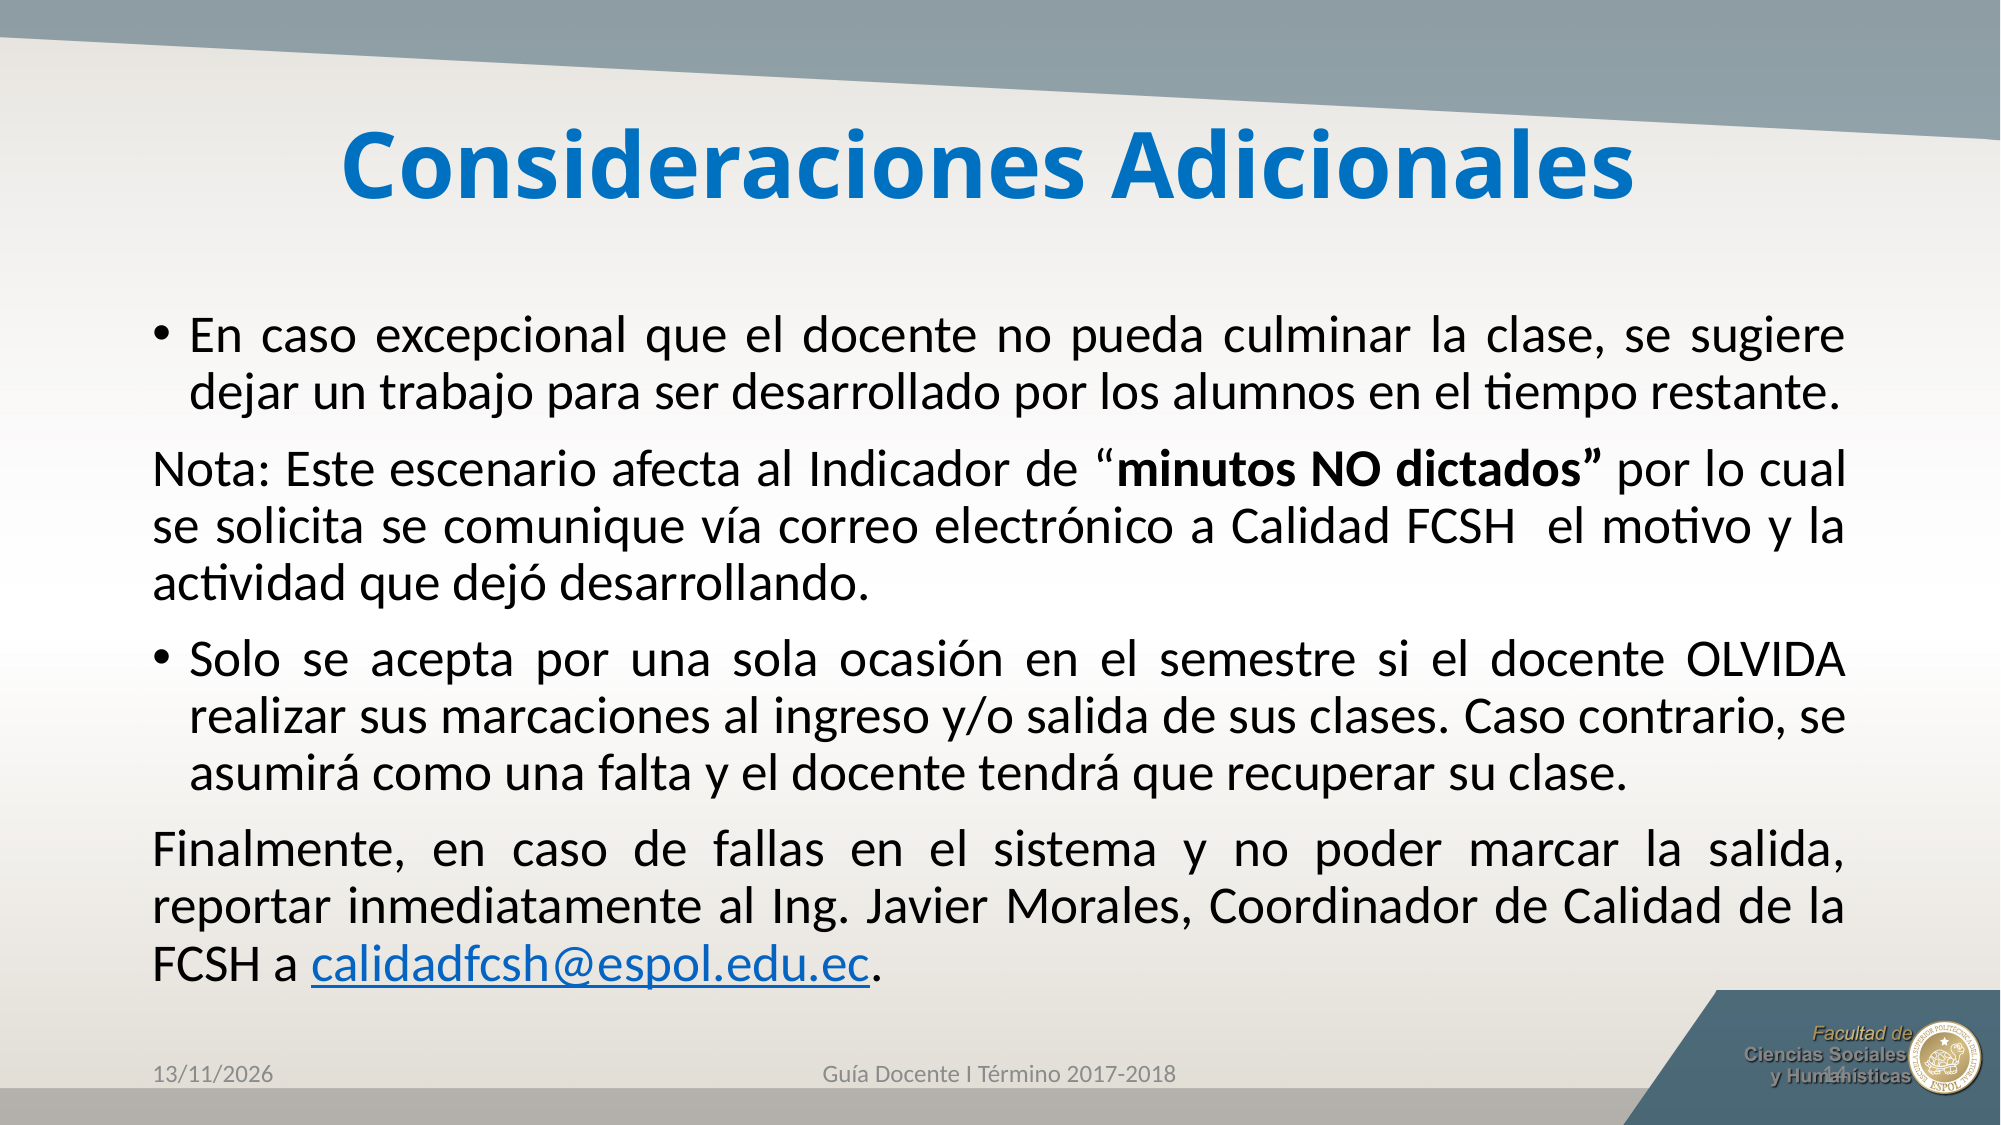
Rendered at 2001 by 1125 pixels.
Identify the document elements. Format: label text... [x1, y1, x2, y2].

picture [0, 0, 2001, 1125]
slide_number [137, 1042, 588, 1103]
footer Guía Docente I Término 2017-2018 [662, 1042, 1338, 1103]
list En caso excepcional que el docente no pueda culminar la clase, se sugiere dejar un trabajo para ser desarrollado por los alumnos en el tiempo restante. Nota: Este escenario afecta al Indicador de “minutos NO dictados” por lo cual se solicita se comunique vía correo electrónico a Calidad FCSH el motivo y la actividad que dejó desarrollando. Solo se acepta por una sola ocasión en el semestre si el docente OLVIDA realizar sus marcaciones al ingreso y/o salida de sus clases. Caso contrario, se asumirá como una falta y el docente tendrá que recuperar su clase. Finalmente, en caso de fallas en el sistema y no poder marcar la salida, reportar inmediatamente al Ing. Javier Morales, Coordinador de Calidad de la FCSH a calidadfcsh@espol.edu.ec. [137, 299, 1863, 1014]
slide_number 14 [1412, 1042, 1863, 1103]
title Consideraciones Adicionales [137, 59, 1863, 278]
